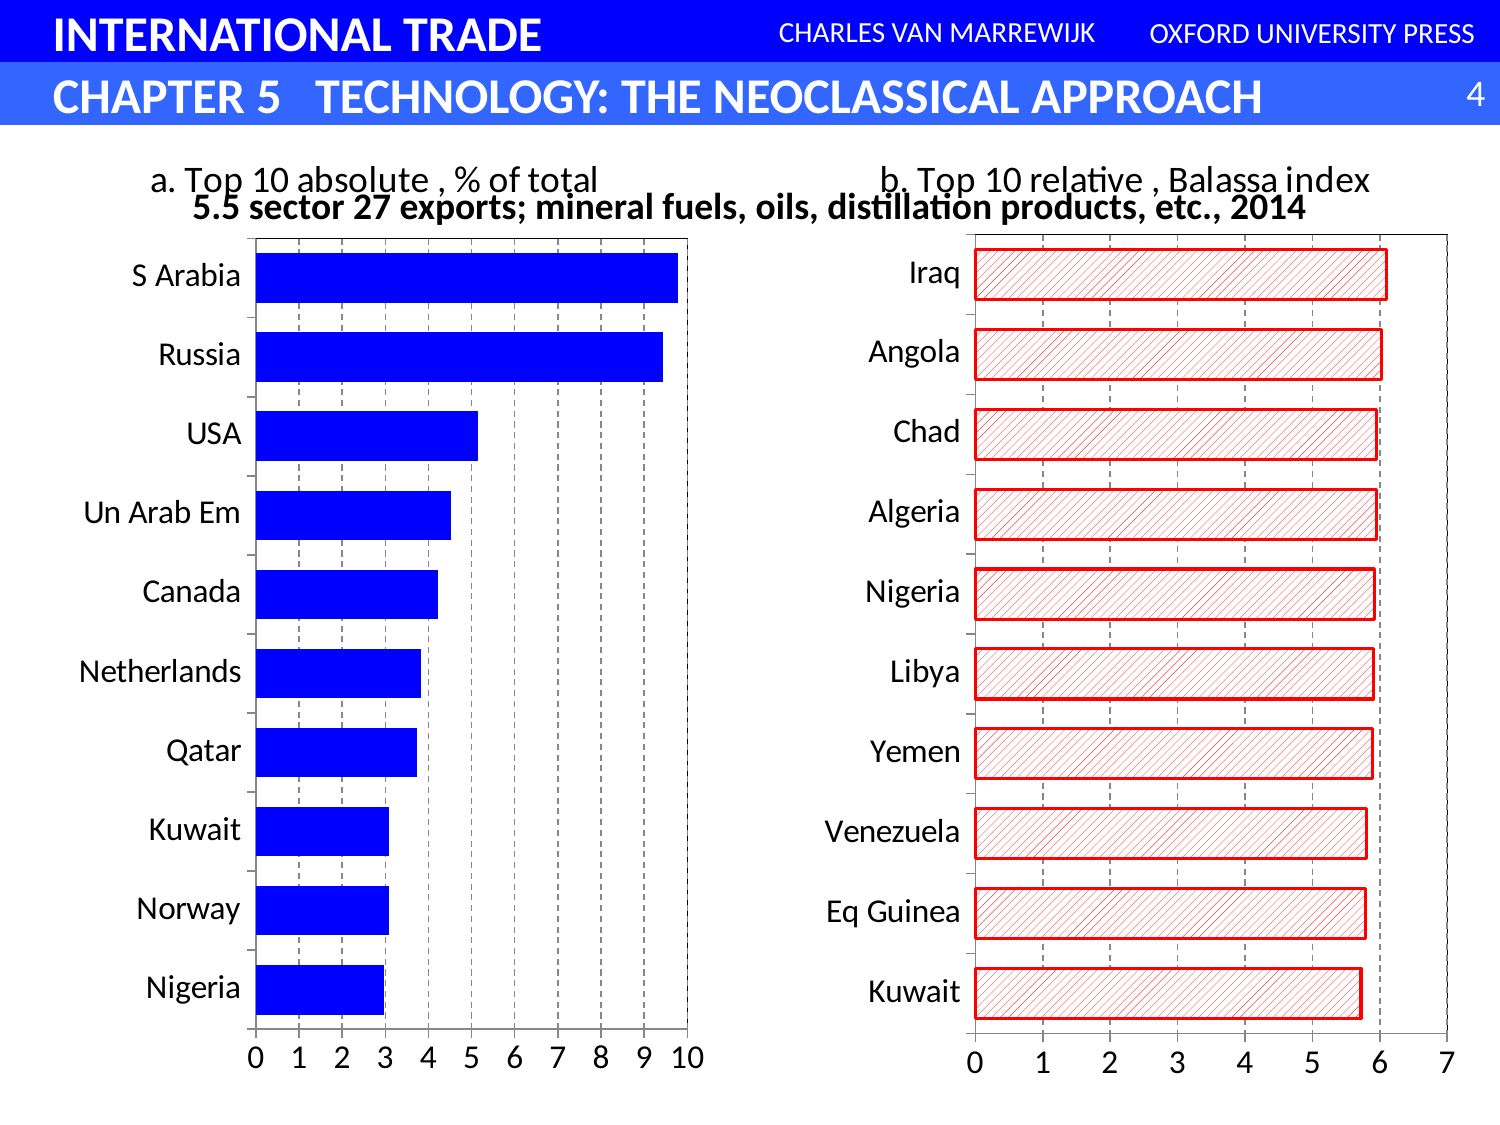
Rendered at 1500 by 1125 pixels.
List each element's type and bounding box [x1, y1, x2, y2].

chart [0, 124, 1500, 1125]
